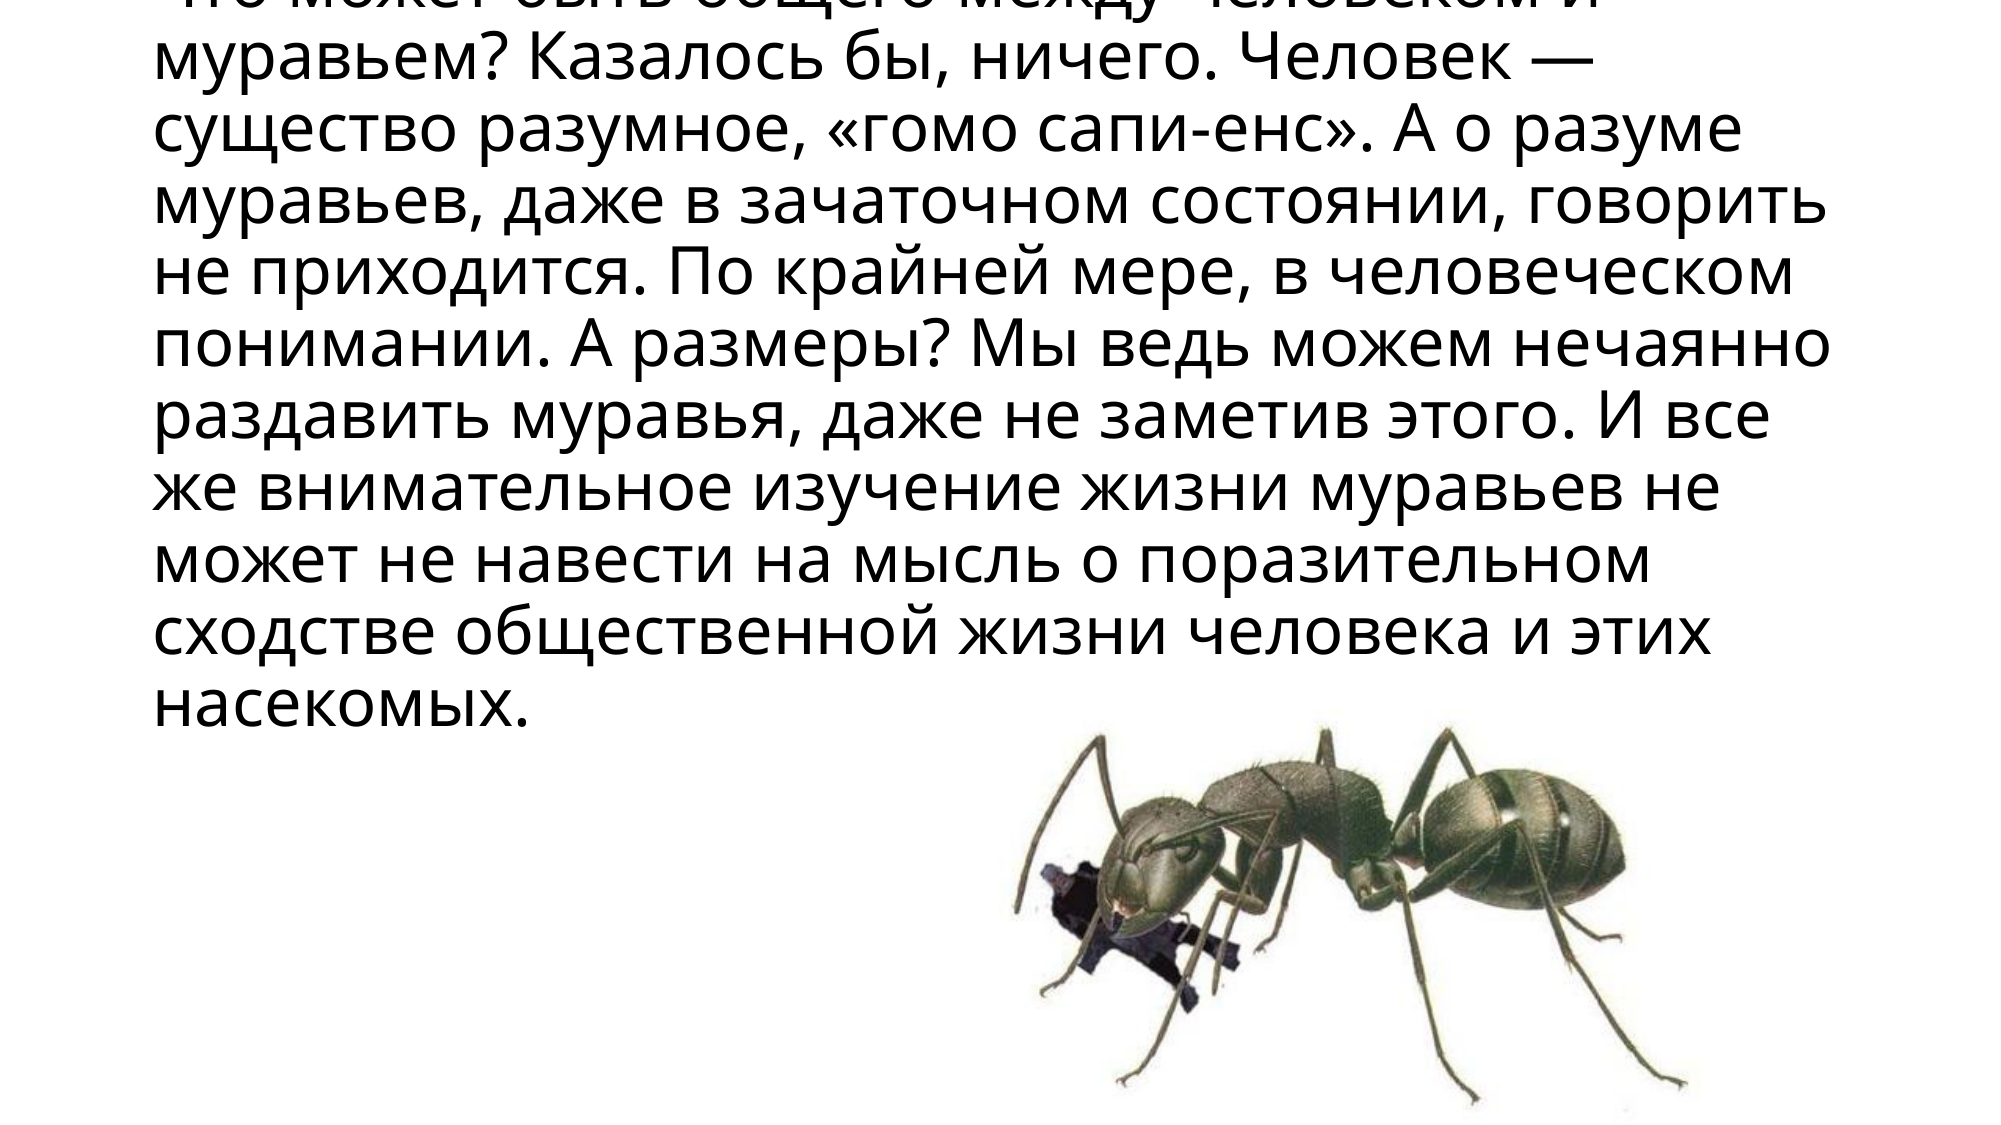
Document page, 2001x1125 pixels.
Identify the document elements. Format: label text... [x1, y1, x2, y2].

picture [999, 709, 1704, 1125]
title Что может быть общего между человеком и муравьем? Казалось бы, ничего. Человек — существо разумное, «гомо сапи-енс». А о разуме муравьев, даже в зачаточном состоянии, говорить не приходится. По крайней мере, в человеческом понимании. А размеры? Мы ведь можем нечаянно раздавить муравья, даже не заметив этого. И все же внимательное изучение жизни муравьев не может не навести на мысль о поразительном сходстве общественной жизни человека и этих насекомых. [137, 59, 1863, 631]
